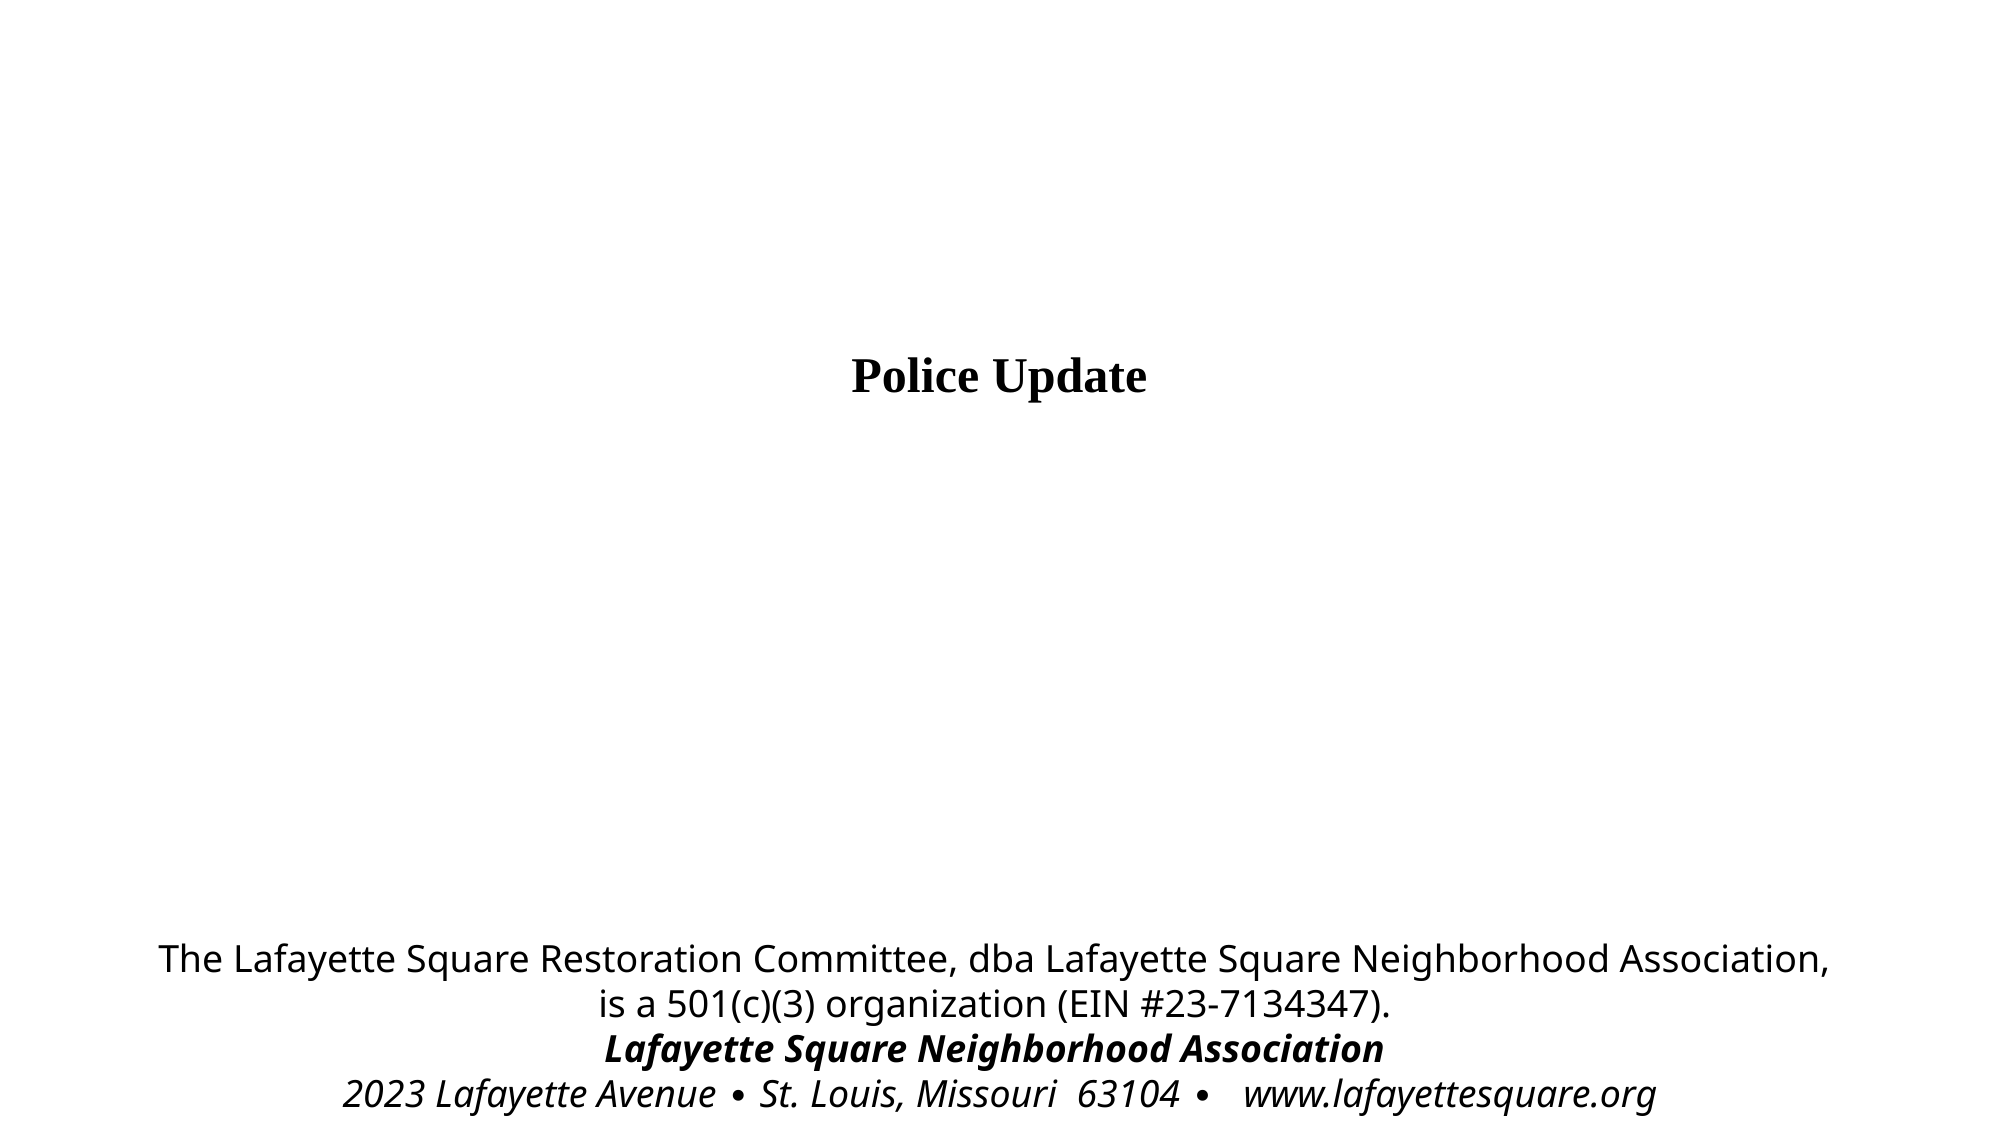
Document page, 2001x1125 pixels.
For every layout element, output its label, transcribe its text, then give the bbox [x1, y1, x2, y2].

text_box Police Update [16, 335, 1983, 410]
